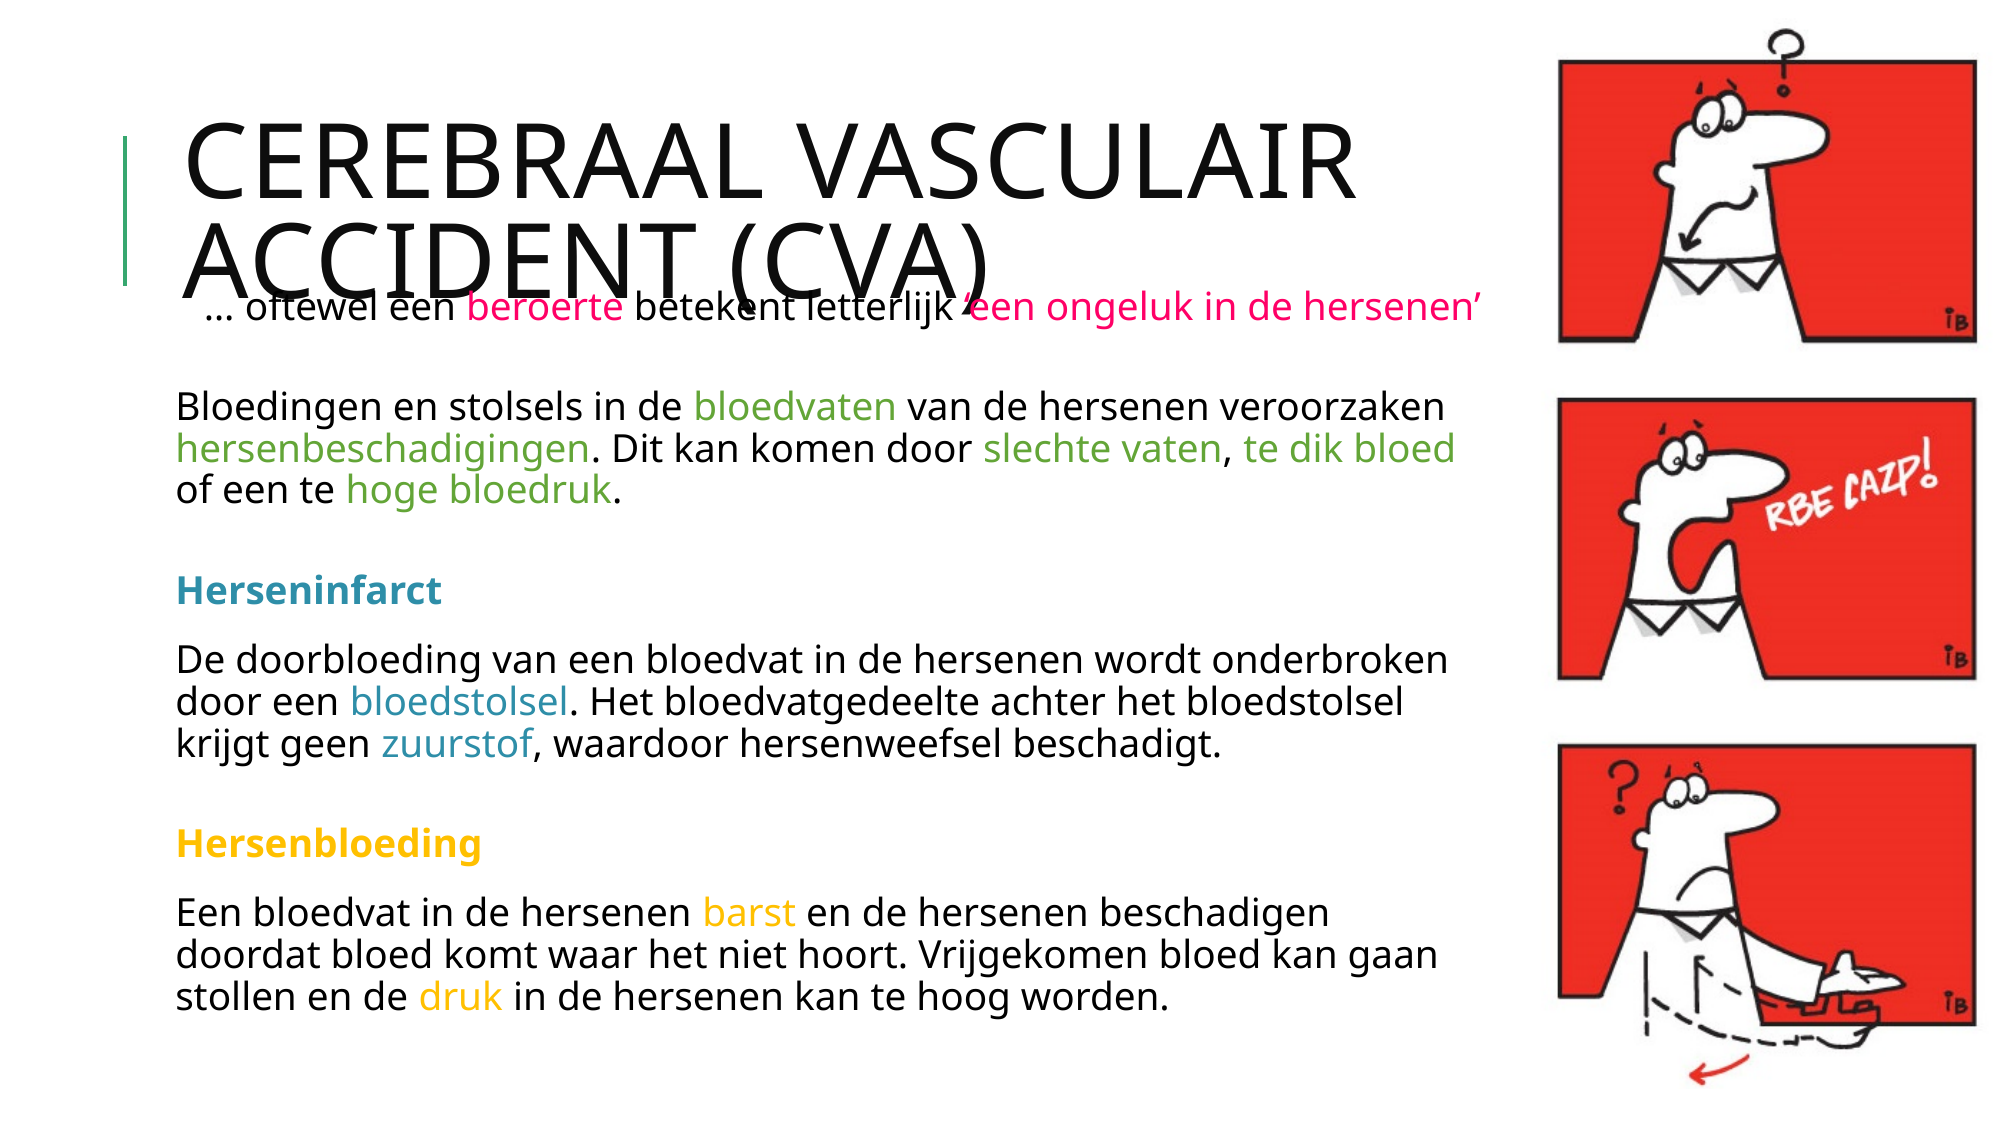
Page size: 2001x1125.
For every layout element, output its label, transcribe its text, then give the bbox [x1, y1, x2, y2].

picture [1534, 7, 2000, 362]
picture [1529, 386, 1996, 707]
picture [1529, 730, 1996, 1089]
title Cerebraal vasculair accident (CVA) [168, 96, 1527, 342]
list … oftewel een beroerte betekent letterlijk ‘een ongeluk in de hersenen’ Bloedingen en stolsels in de bloedvaten van de hersenen veroorzaken hersenbeschadigingen. Dit kan komen door slechte vaten, te dik bloed of een te hoge bloedruk. Herseninfarct De doorbloeding van een bloedvat in de hersenen wordt onderbroken door een bloedstolsel. Het bloedvatgedeelte achter het bloedstolsel krijgt geen zuurstof, waardoor hersenweefsel beschadigt. Hersenbloeding Een bloedvat in de hersenen barst en de hersenen beschadigen doordat bloed komt waar het niet hoort. Vrijgekomen bloed kan gaan stollen en de druk in de hersenen kan te hoog worden. [168, 279, 1489, 1035]
